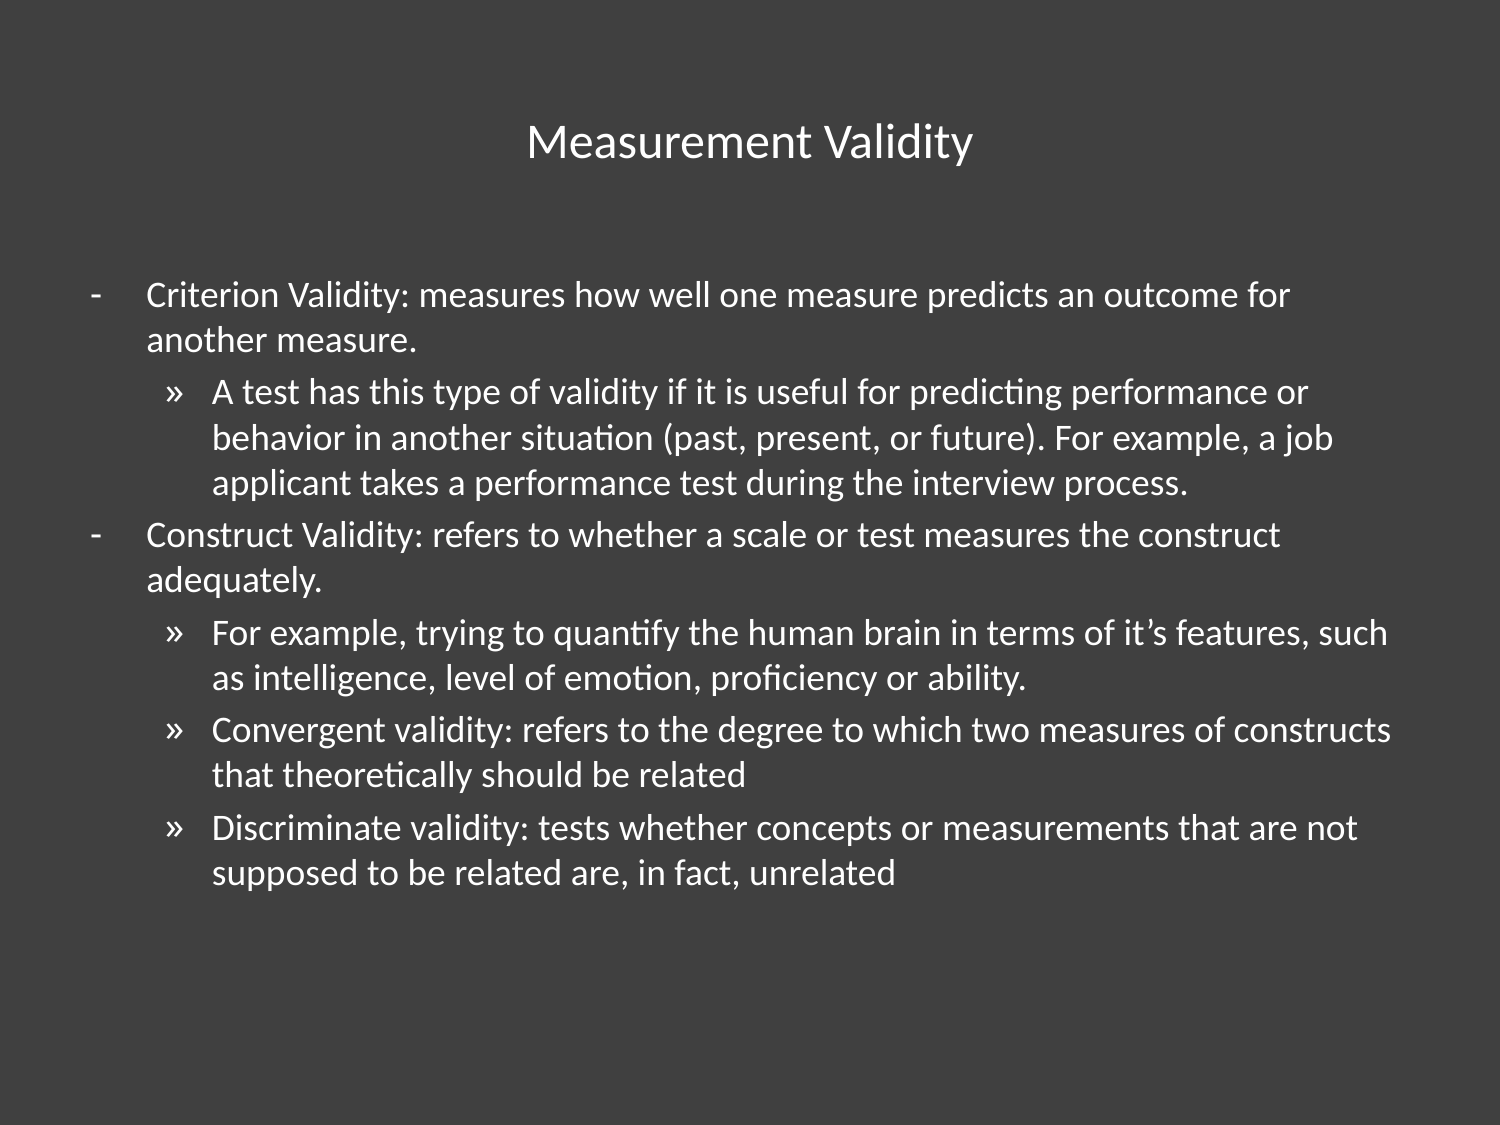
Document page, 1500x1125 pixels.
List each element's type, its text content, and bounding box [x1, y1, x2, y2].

title Measurement Validity [75, 45, 1425, 233]
list Criterion Validity: measures how well one measure predicts an outcome for another measure. A test has this type of validity if it is useful for predicting performance or behavior in another situation (past, present, or future). For example, a job applicant takes a performance test during the interview process. Construct Validity: refers to whether a scale or test measures the construct adequately. For example, trying to quantify the human brain in terms of it’s features, such as intelligence, level of emotion, proficiency or ability. Convergent validity: refers to the degree to which two measures of constructs that theoretically should be related Discriminate validity: tests whether concepts or measurements that are not supposed to be related are, in fact, unrelated [75, 262, 1425, 1005]
